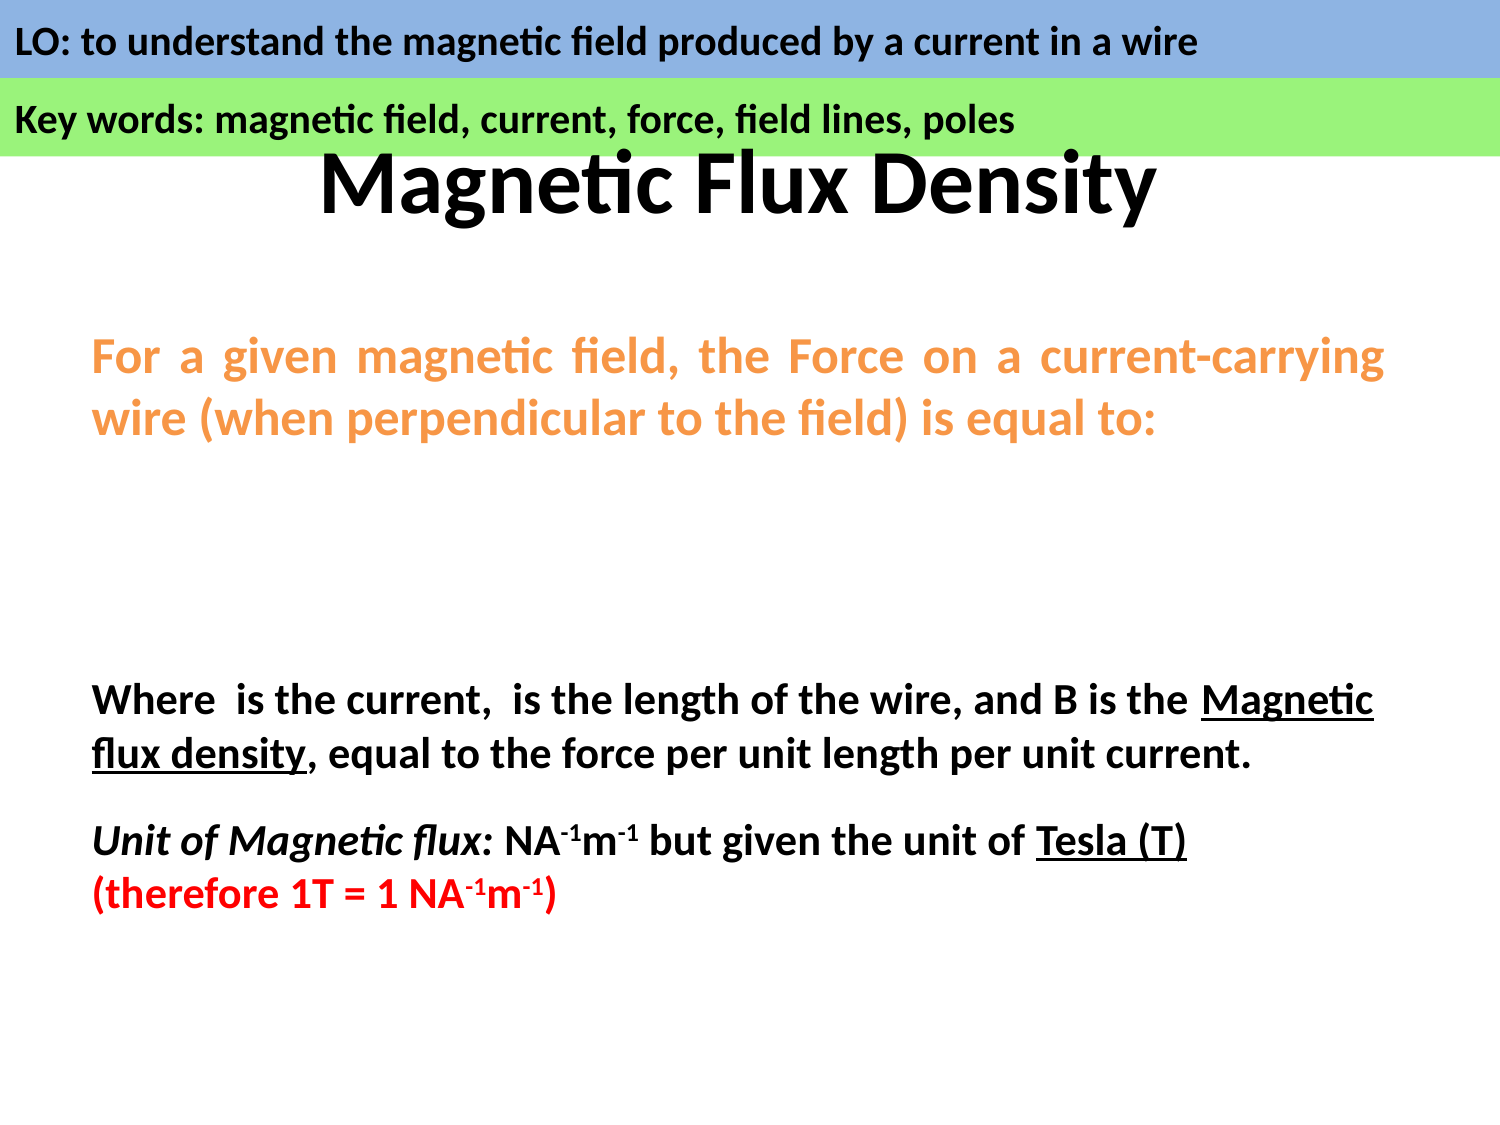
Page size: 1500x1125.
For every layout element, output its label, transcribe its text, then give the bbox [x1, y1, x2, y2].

title Magnetic Flux Density [63, 82, 1414, 271]
